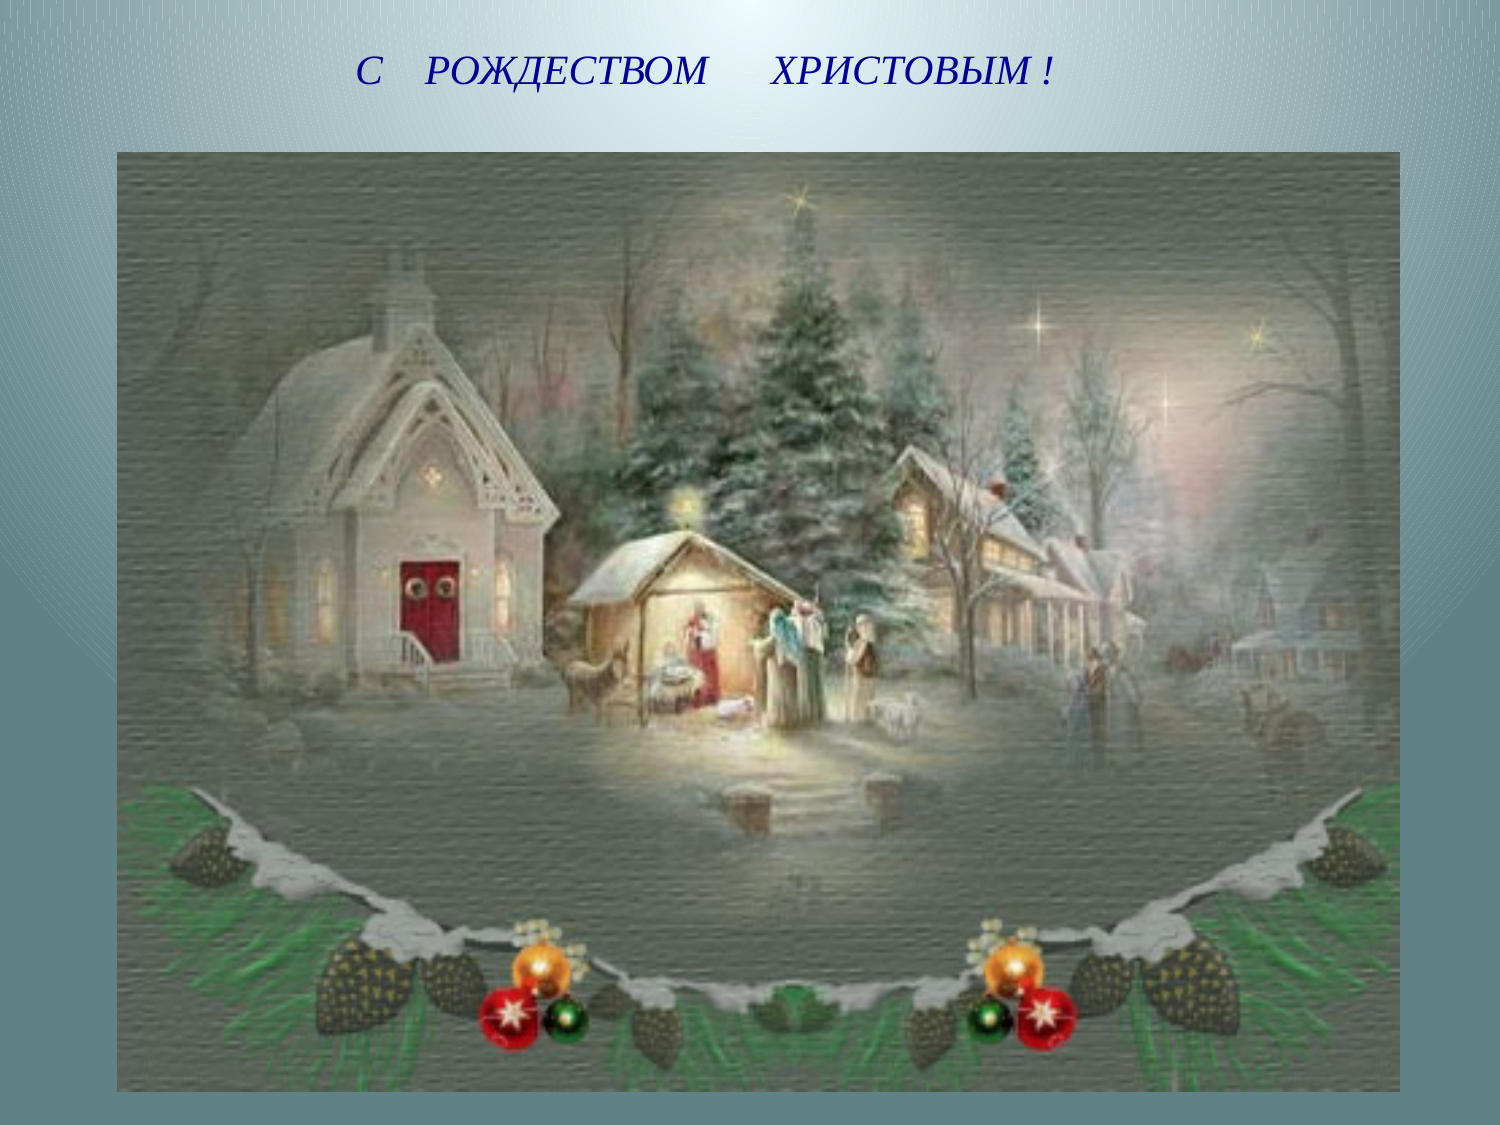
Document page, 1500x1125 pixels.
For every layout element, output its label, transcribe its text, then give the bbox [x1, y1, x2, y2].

picture [116, 152, 1400, 1092]
text_box С РОЖДЕСТВОМ ХРИСТОВЫМ ! [246, 35, 1102, 100]
